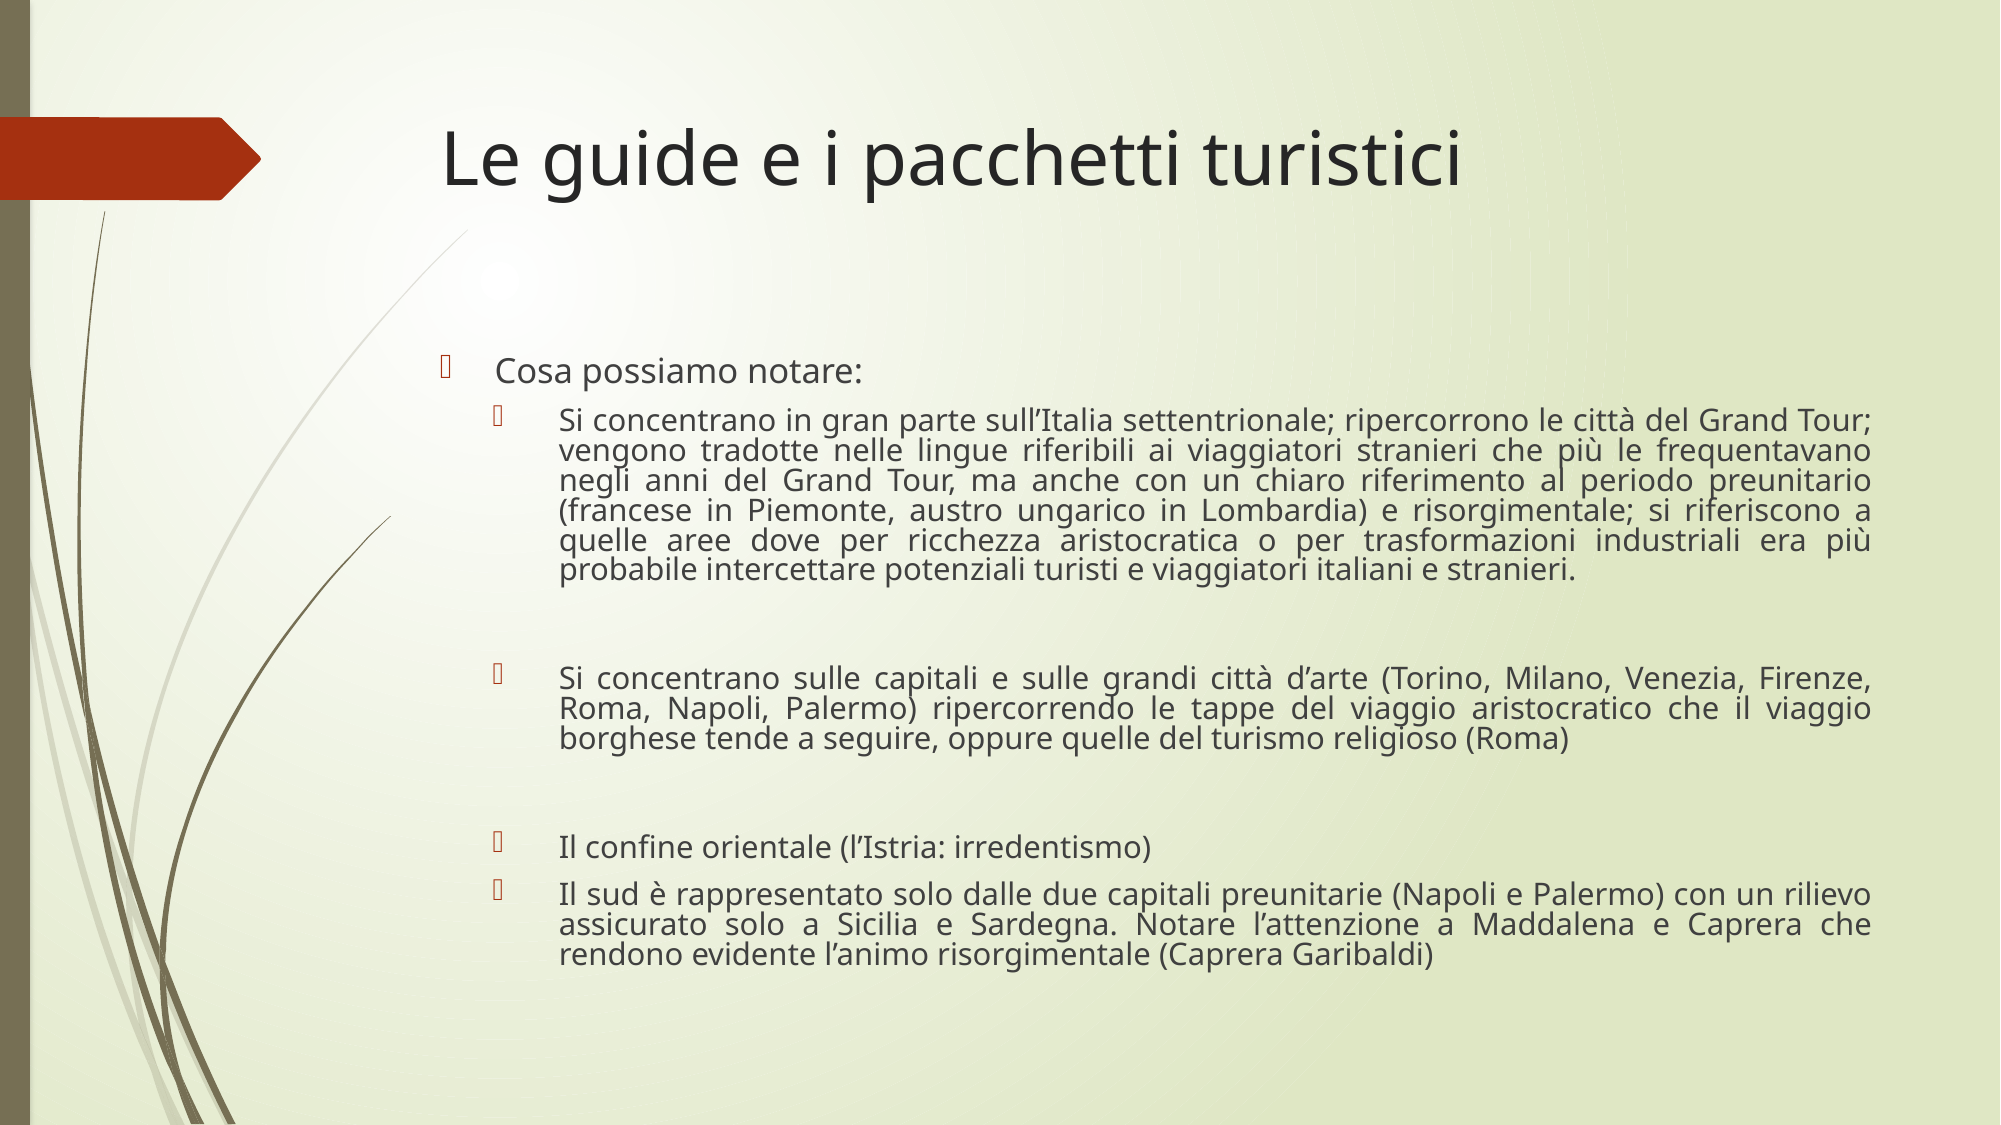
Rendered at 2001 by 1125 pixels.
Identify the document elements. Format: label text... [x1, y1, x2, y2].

title Le guide e i pacchetti turistici [425, 102, 1888, 313]
list Cosa possiamo notare: Si concentrano in gran parte sull’Italia settentrionale; ripercorrono le città del Grand Tour; vengono tradotte nelle lingue riferibili ai viaggiatori stranieri che più le frequentavano negli anni del Grand Tour, ma anche con un chiaro riferimento al periodo preunitario (francese in Piemonte, austro ungarico in Lombardia) e risorgimentale; si riferiscono a quelle aree dove per ricchezza aristocratica o per trasformazioni industriali era più probabile intercettare potenziali turisti e viaggiatori italiani e stranieri. Si concentrano sulle capitali e sulle grandi città d’arte (Torino, Milano, Venezia, Firenze, Roma, Napoli, Palermo) ripercorrendo le tappe del viaggio aristocratico che il viaggio borghese tende a seguire, oppure quelle del turismo religioso (Roma) Il confine orientale (l’Istria: irredentismo) Il sud è rappresentato solo dalle due capitali preunitarie (Napoli e Palermo) con un rilievo assicurato solo a Sicilia e Sardegna. Notare l’attenzione a Maddalena e Caprera che rendono evidente l’animo risorgimentale (Caprera Garibaldi) [424, 350, 1888, 988]
